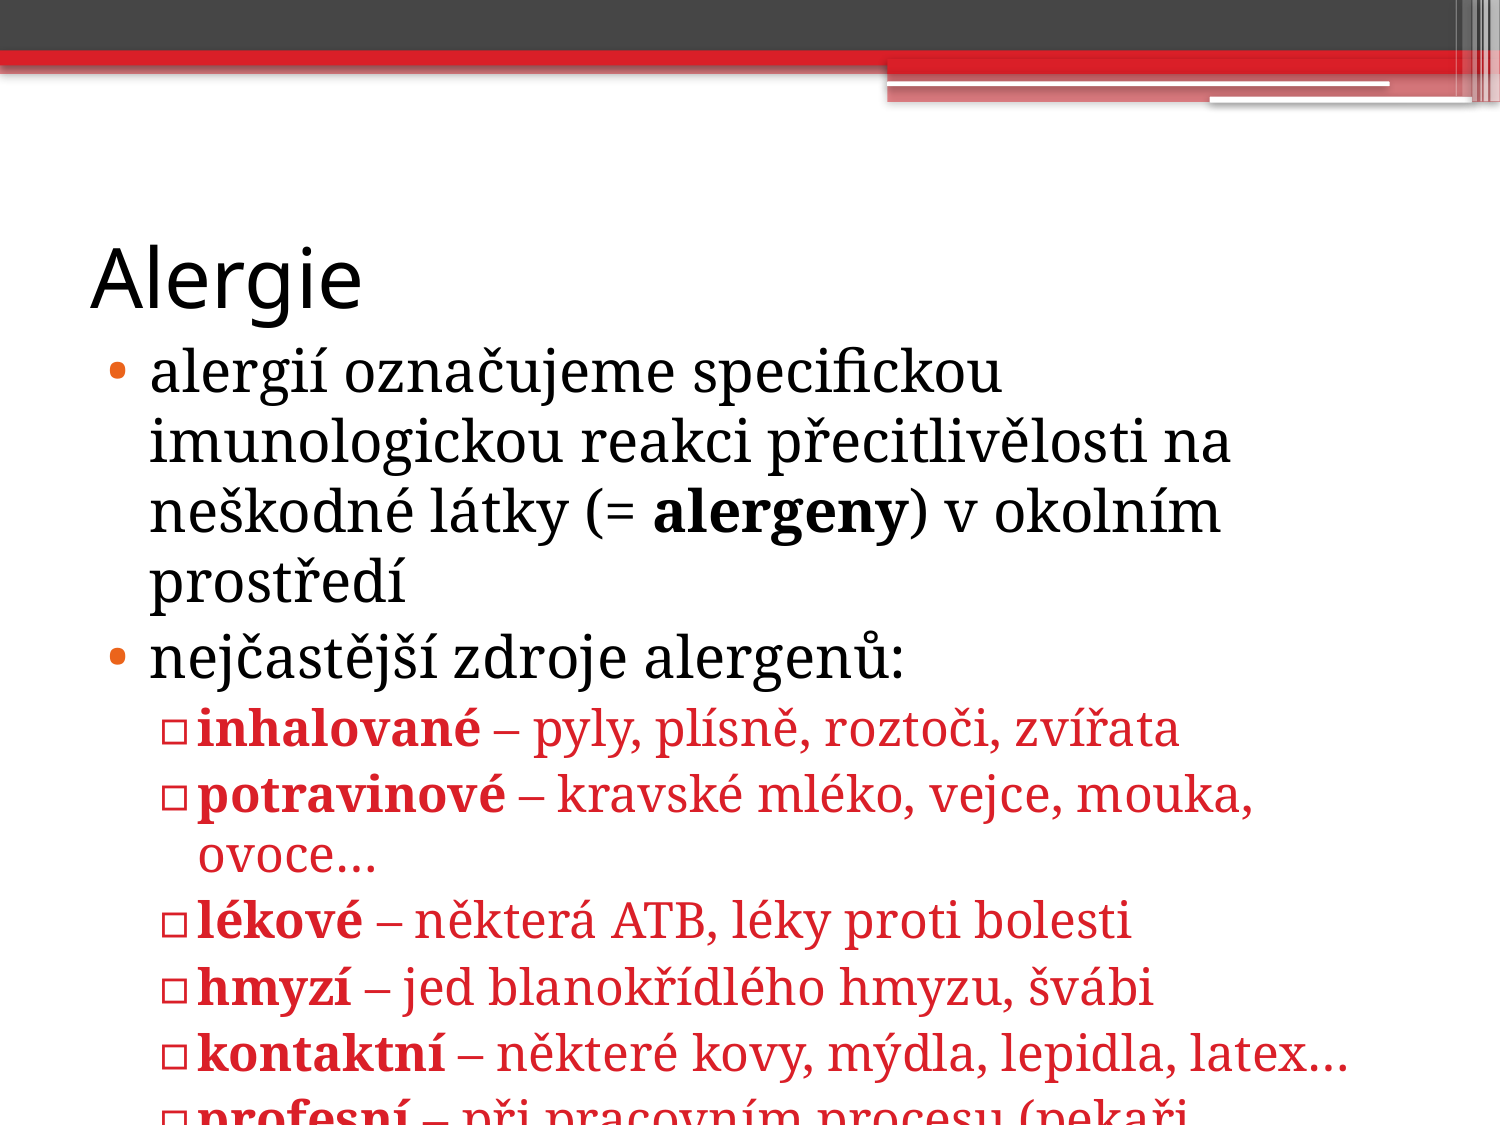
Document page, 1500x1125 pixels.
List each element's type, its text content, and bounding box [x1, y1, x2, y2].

list alergií označujeme specifickou imunologickou reakci přecitlivělosti na neškodné látky (= alergeny) v okolním prostředí nejčastější zdroje alergenů: inhalované – pyly, plísně, roztoči, zvířata potravinové – kravské mléko, vejce, mouka, ovoce… lékové – některá ATB, léky proti bolesti hmyzí – jed blanokřídlého hmyzu, švábi kontaktní – některé kovy, mýdla, lepidla, latex… profesní – při pracovním procesu (pekaři, zdravotníci…) [75, 326, 1425, 1094]
title Alergie [75, 187, 1425, 326]
